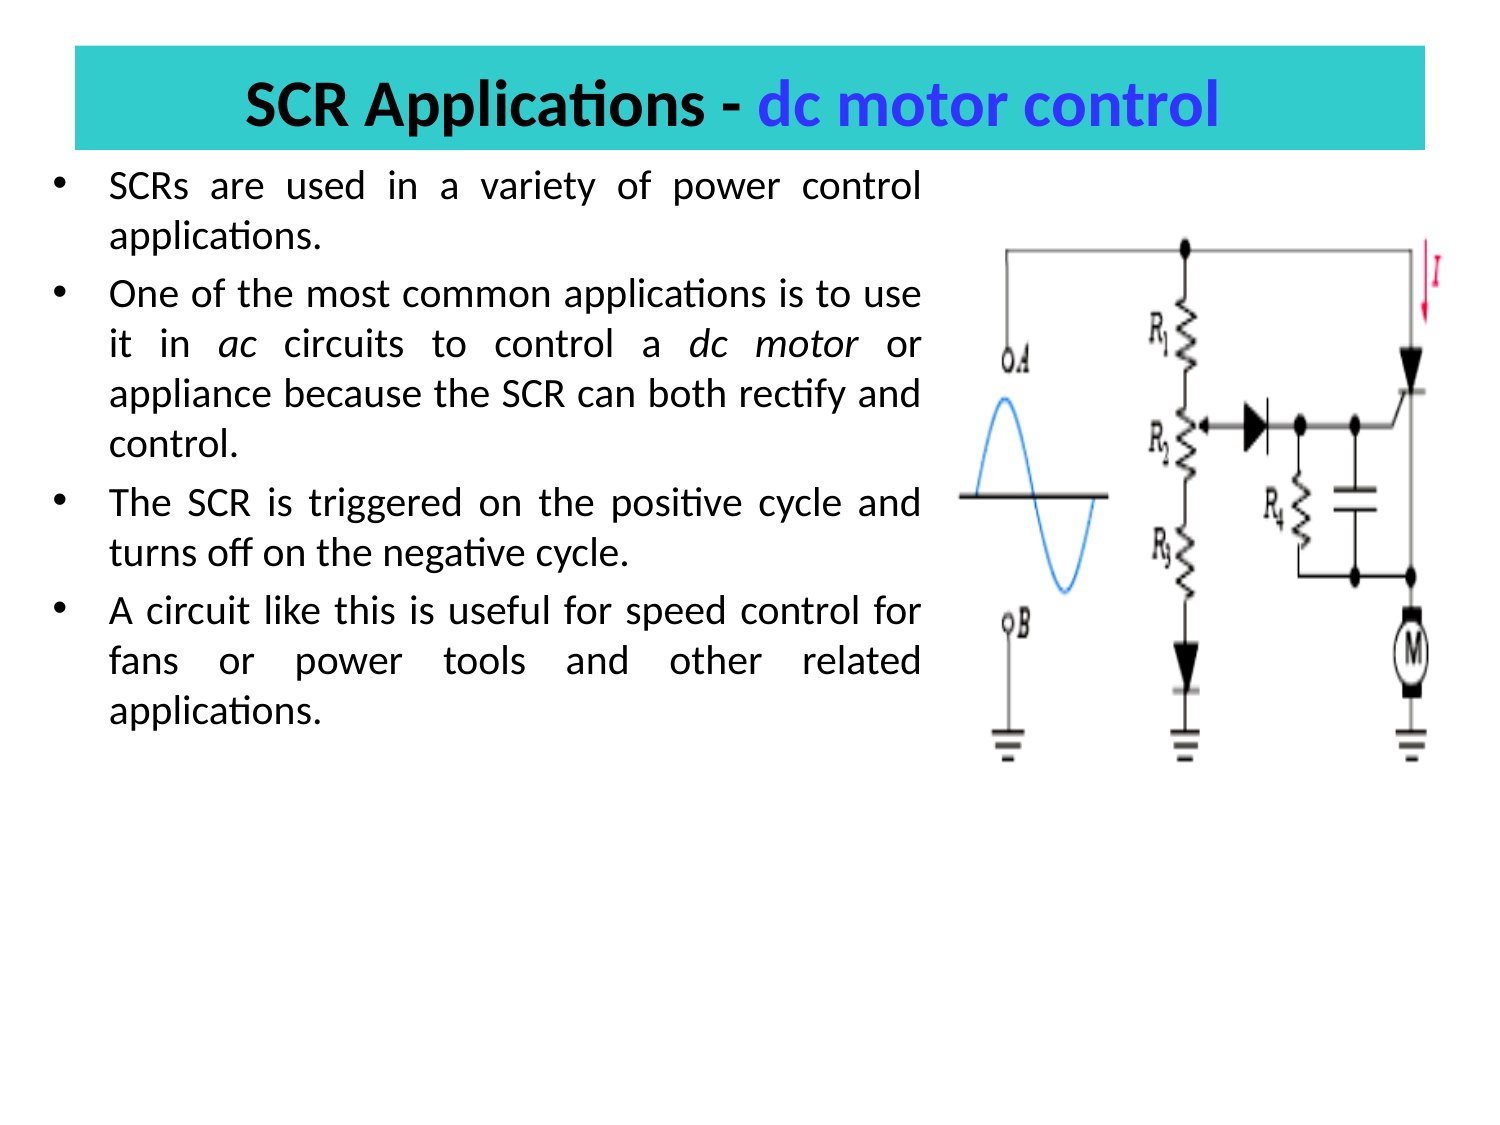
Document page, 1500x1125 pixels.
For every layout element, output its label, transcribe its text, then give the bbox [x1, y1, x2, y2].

list SCRs are used in a variety of power control applications. One of the most common applications is to use it in ac circuits to control a dc motor or appliance because the SCR can both rectify and control. The SCR is triggered on the positive cycle and turns off on the negative cycle. A circuit like this is useful for speed control for fans or power tools and other related applications. [37, 149, 938, 788]
title SCR Applications - dc motor control [75, 45, 1425, 150]
picture [937, 223, 1463, 776]
